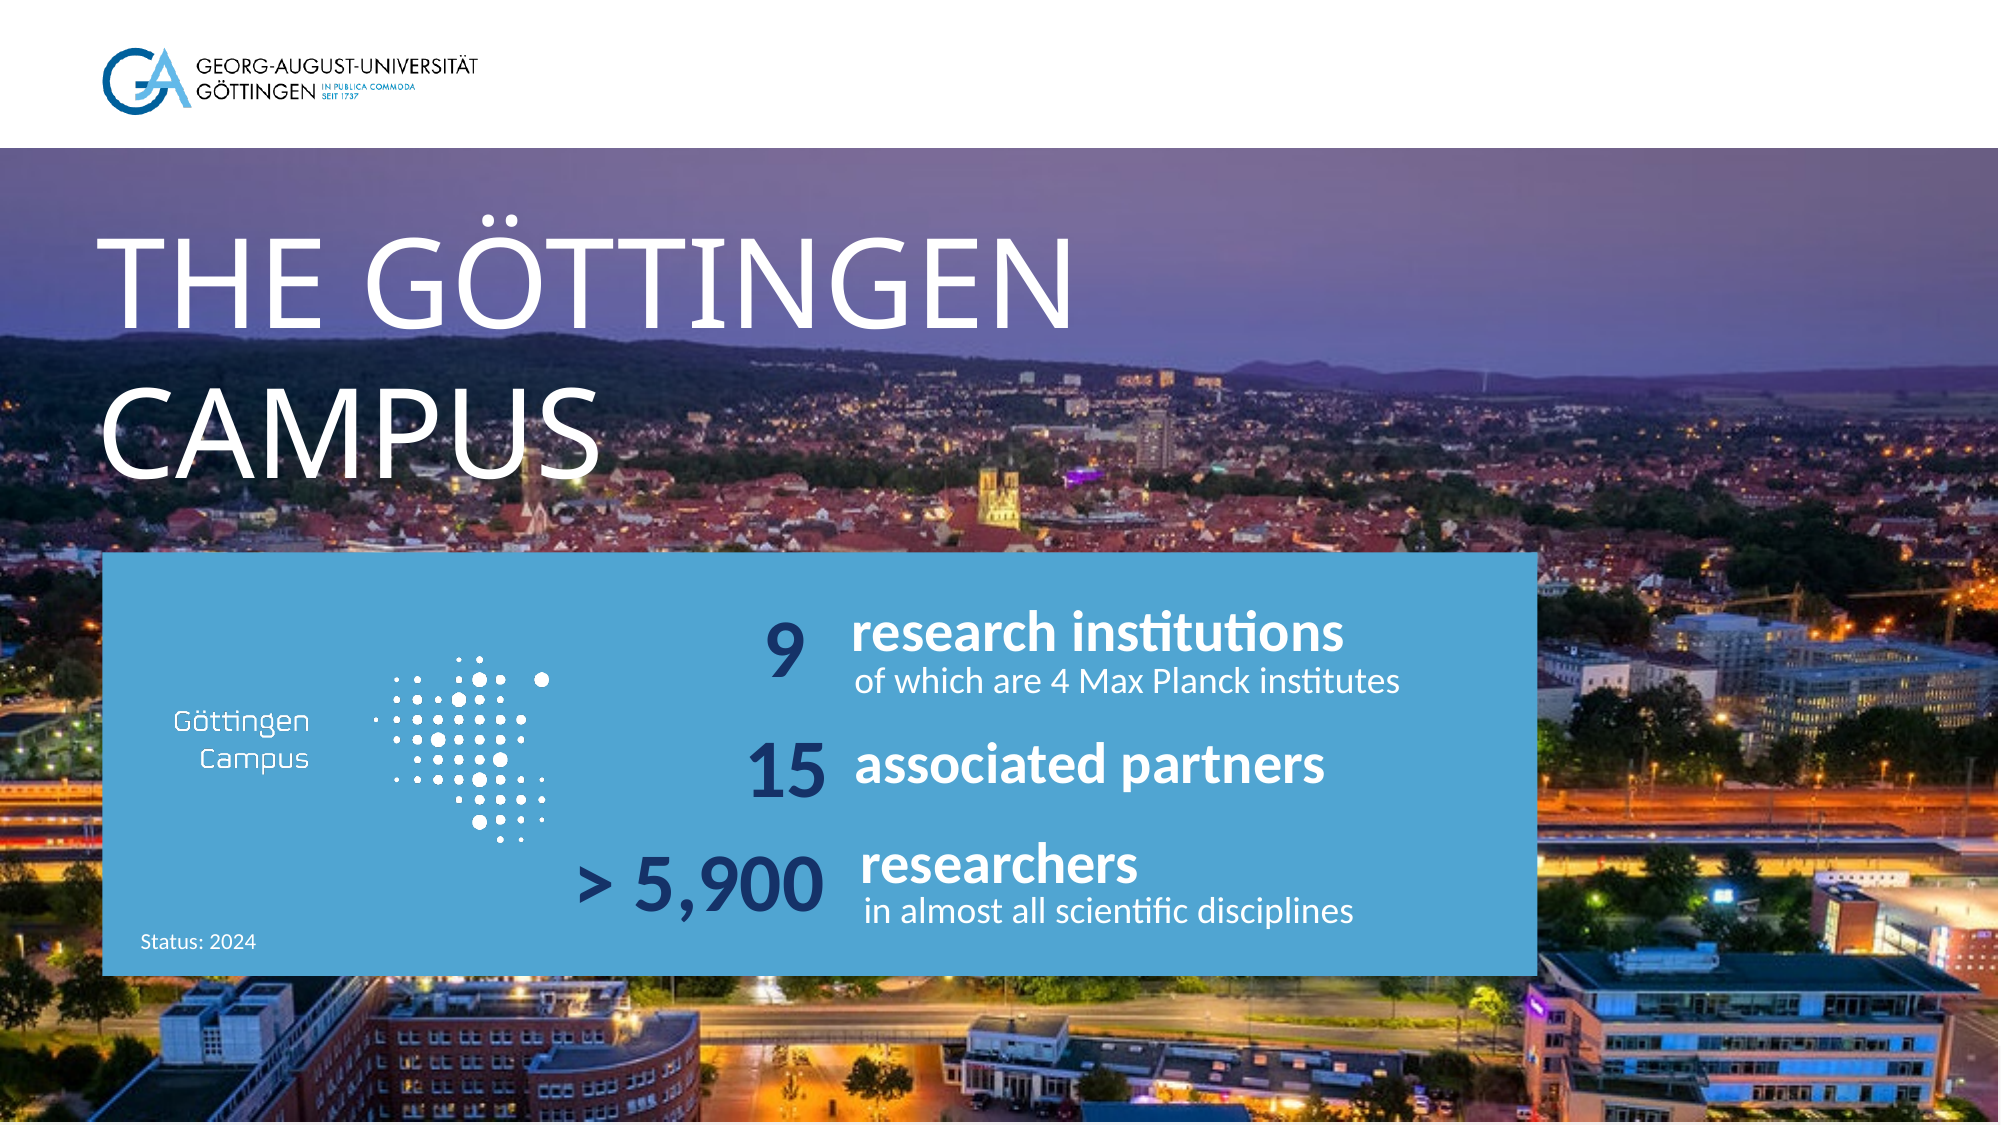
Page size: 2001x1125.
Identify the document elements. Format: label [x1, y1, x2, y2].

picture [0, 0, 2001, 1122]
text_box [102, 552, 1591, 977]
